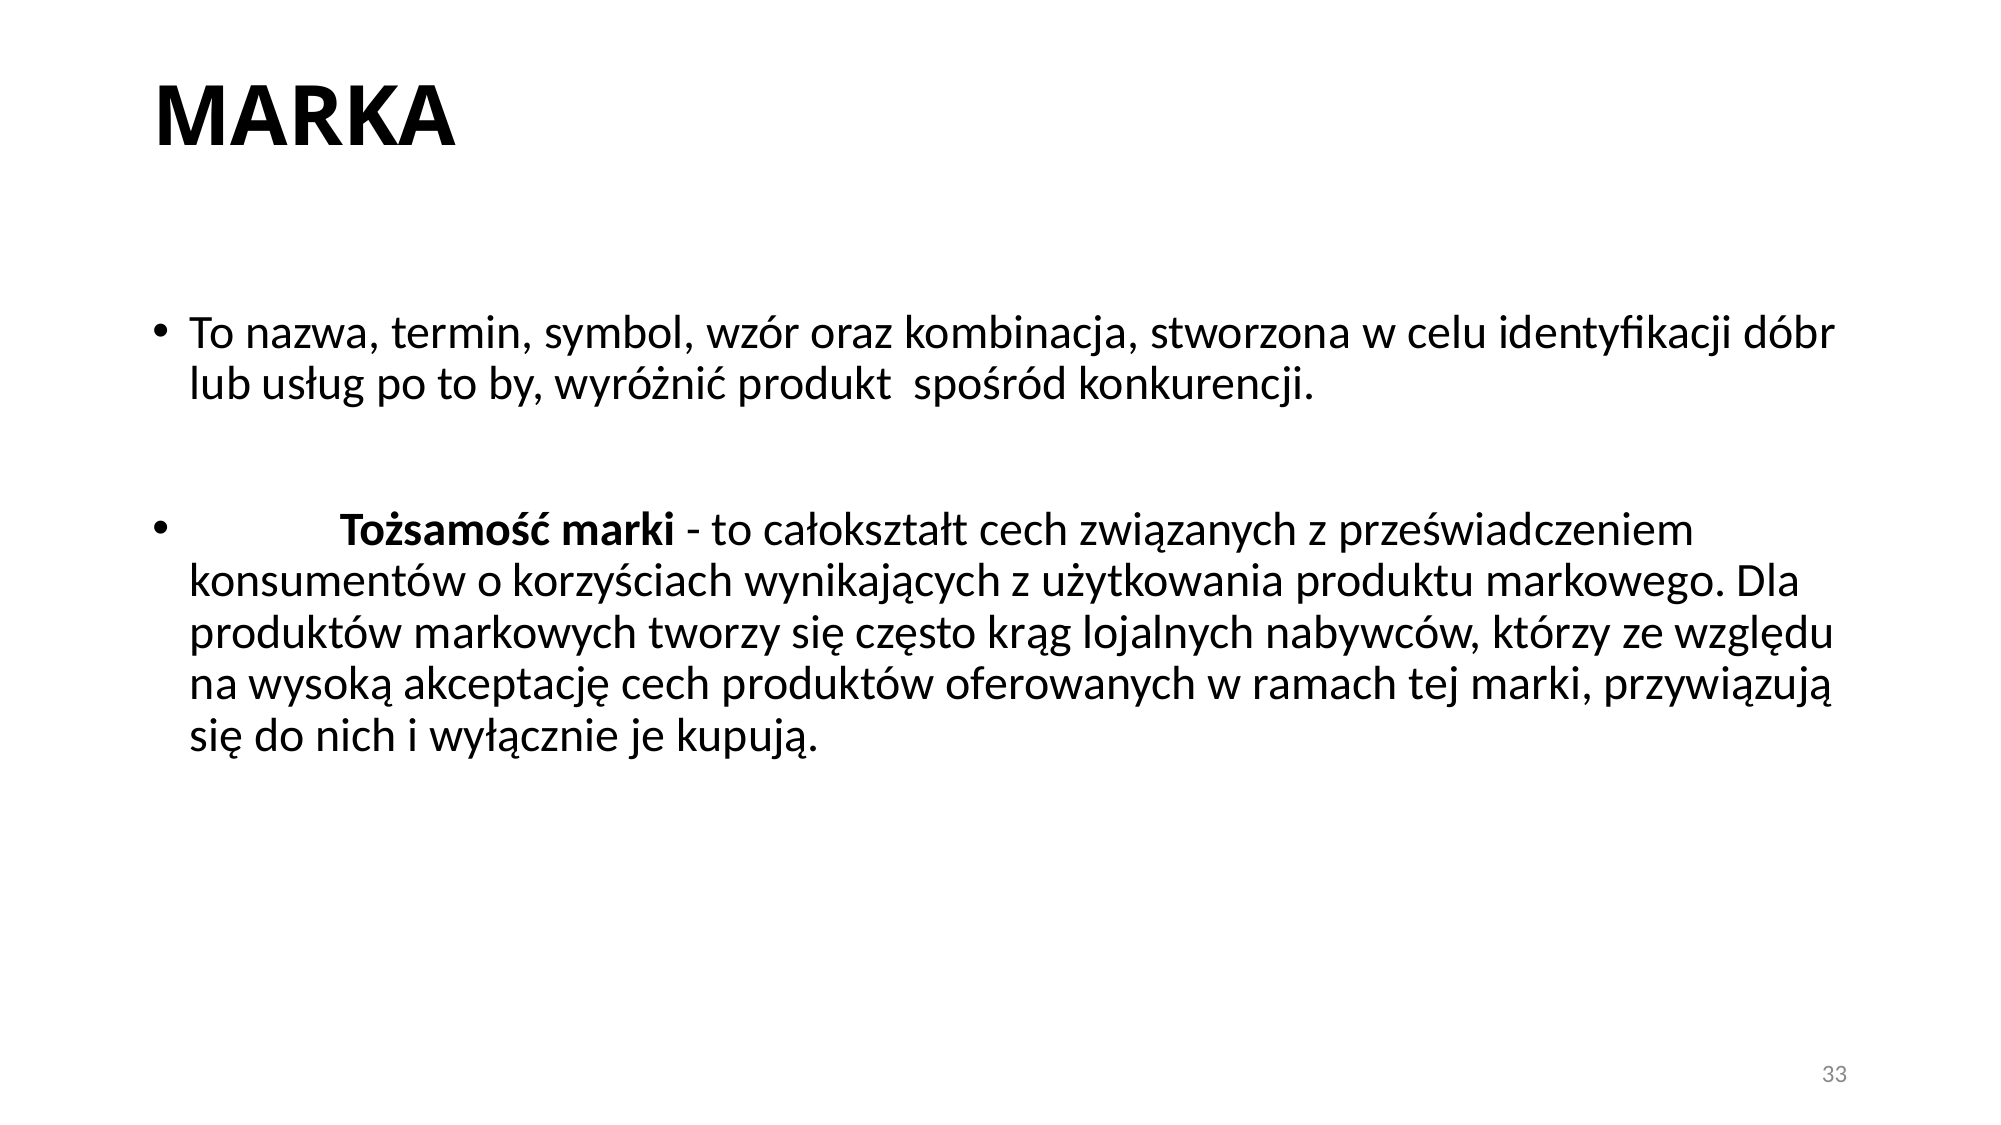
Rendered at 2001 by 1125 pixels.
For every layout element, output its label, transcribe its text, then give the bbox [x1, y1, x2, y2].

slide_number 33 [1412, 1042, 1863, 1103]
list To nazwa, termin, symbol, wzór oraz kombinacja, stworzona w celu identyfikacji dóbr lub usług po to by, wyróżnić produkt spośród konkurencji. Tożsamość marki - to całokształt cech związanych z przeświadczeniem konsumentów o korzyściach wynikających z użytkowania produktu markowego. Dla produktów markowych tworzy się często krąg lojalnych nabywców, którzy ze względu na wysoką akceptację cech produktów oferowanych w ramach tej marki, przywiązują się do nich i wyłącznie je kupują. [137, 299, 1863, 1014]
title MARKA [137, 59, 1863, 278]
